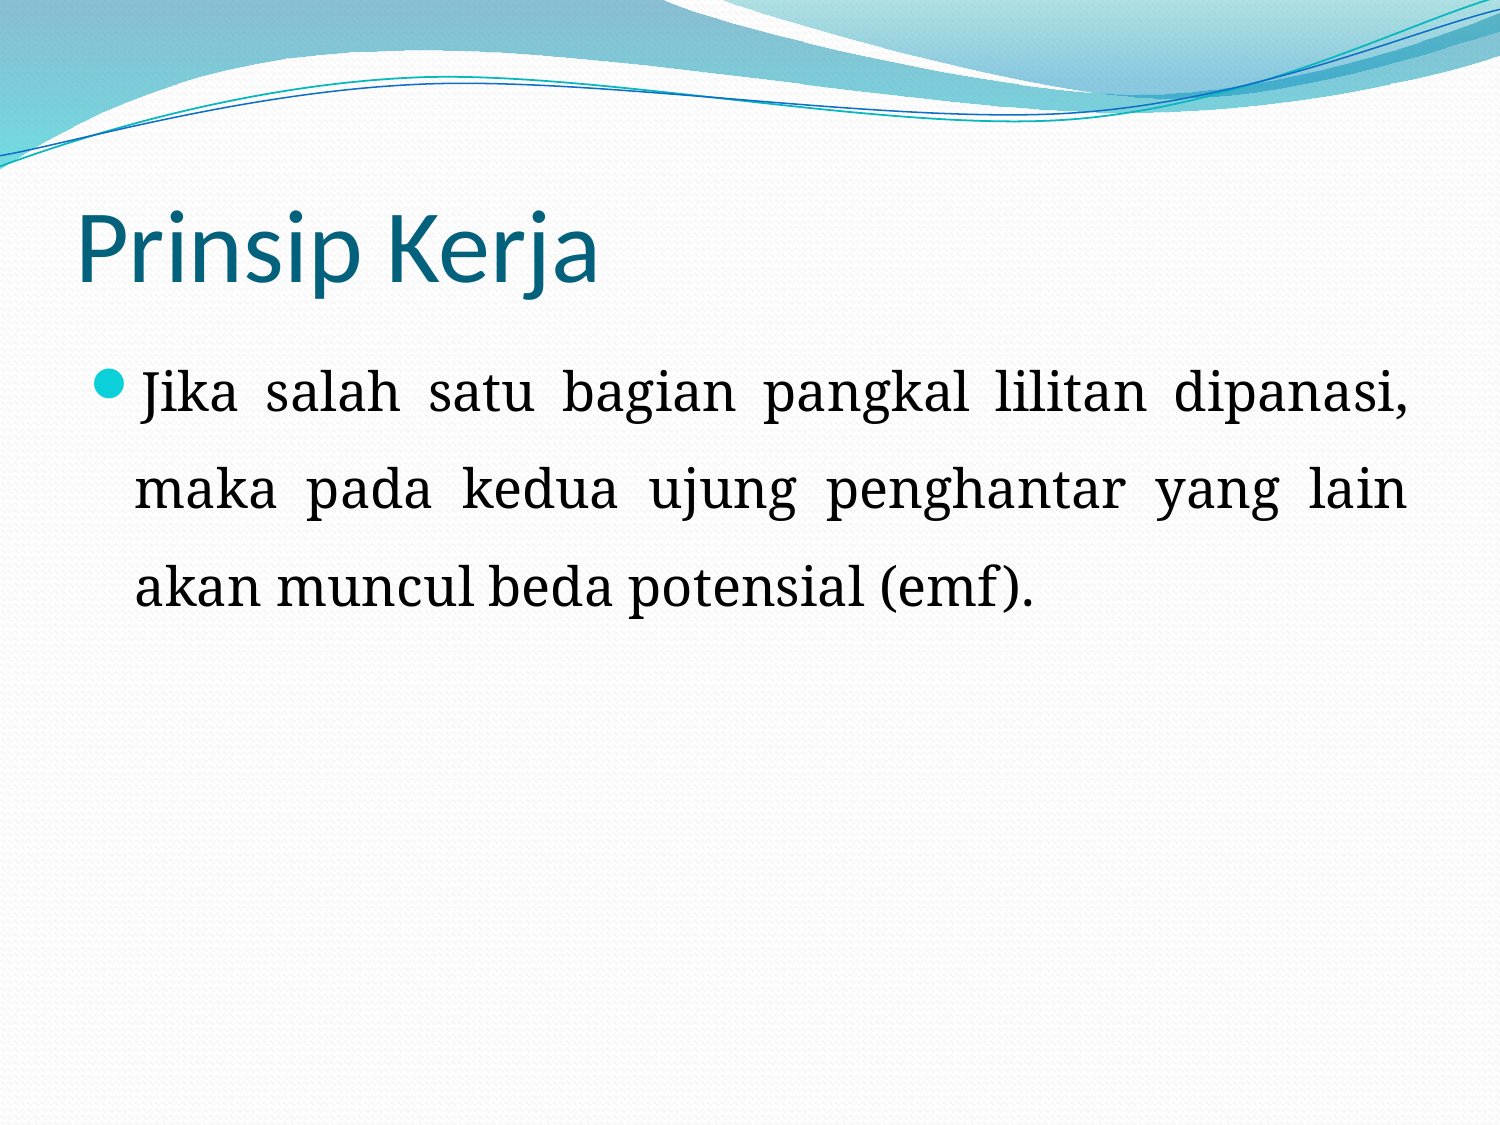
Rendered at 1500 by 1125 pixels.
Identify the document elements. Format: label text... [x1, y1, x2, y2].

title Prinsip Kerja [75, 115, 1425, 303]
list Jika salah satu bagian pangkal lilitan dipanasi, maka pada kedua ujung penghantar yang lain akan muncul beda potensial (emf). [75, 317, 1425, 1038]
